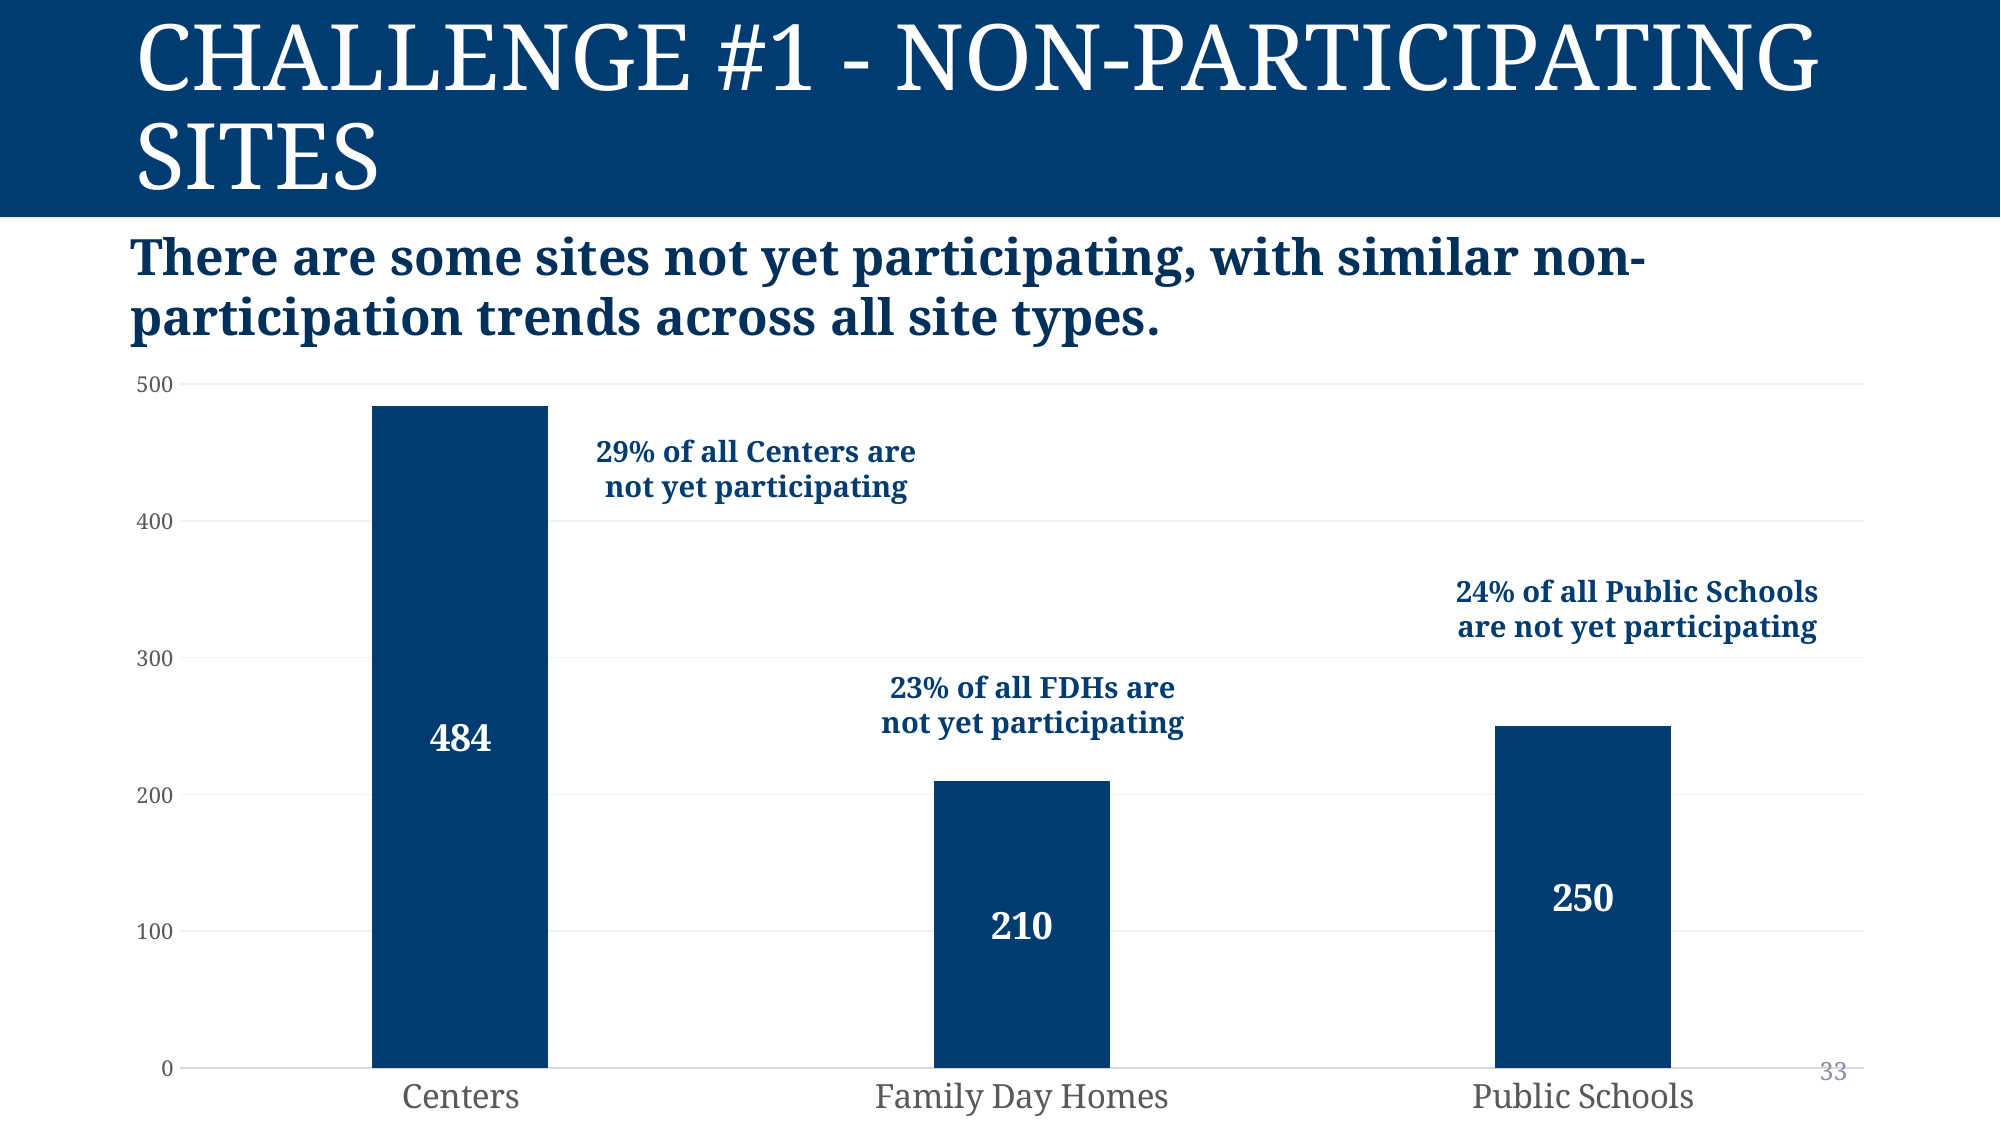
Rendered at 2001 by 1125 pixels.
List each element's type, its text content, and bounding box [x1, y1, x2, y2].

title Challenge #1 - Non-Participating Sites [0, 0, 2000, 218]
list There are some sites not yet participating, with similar non-participation trends across all site types. [84, 217, 1884, 377]
chart [100, 298, 1900, 1125]
